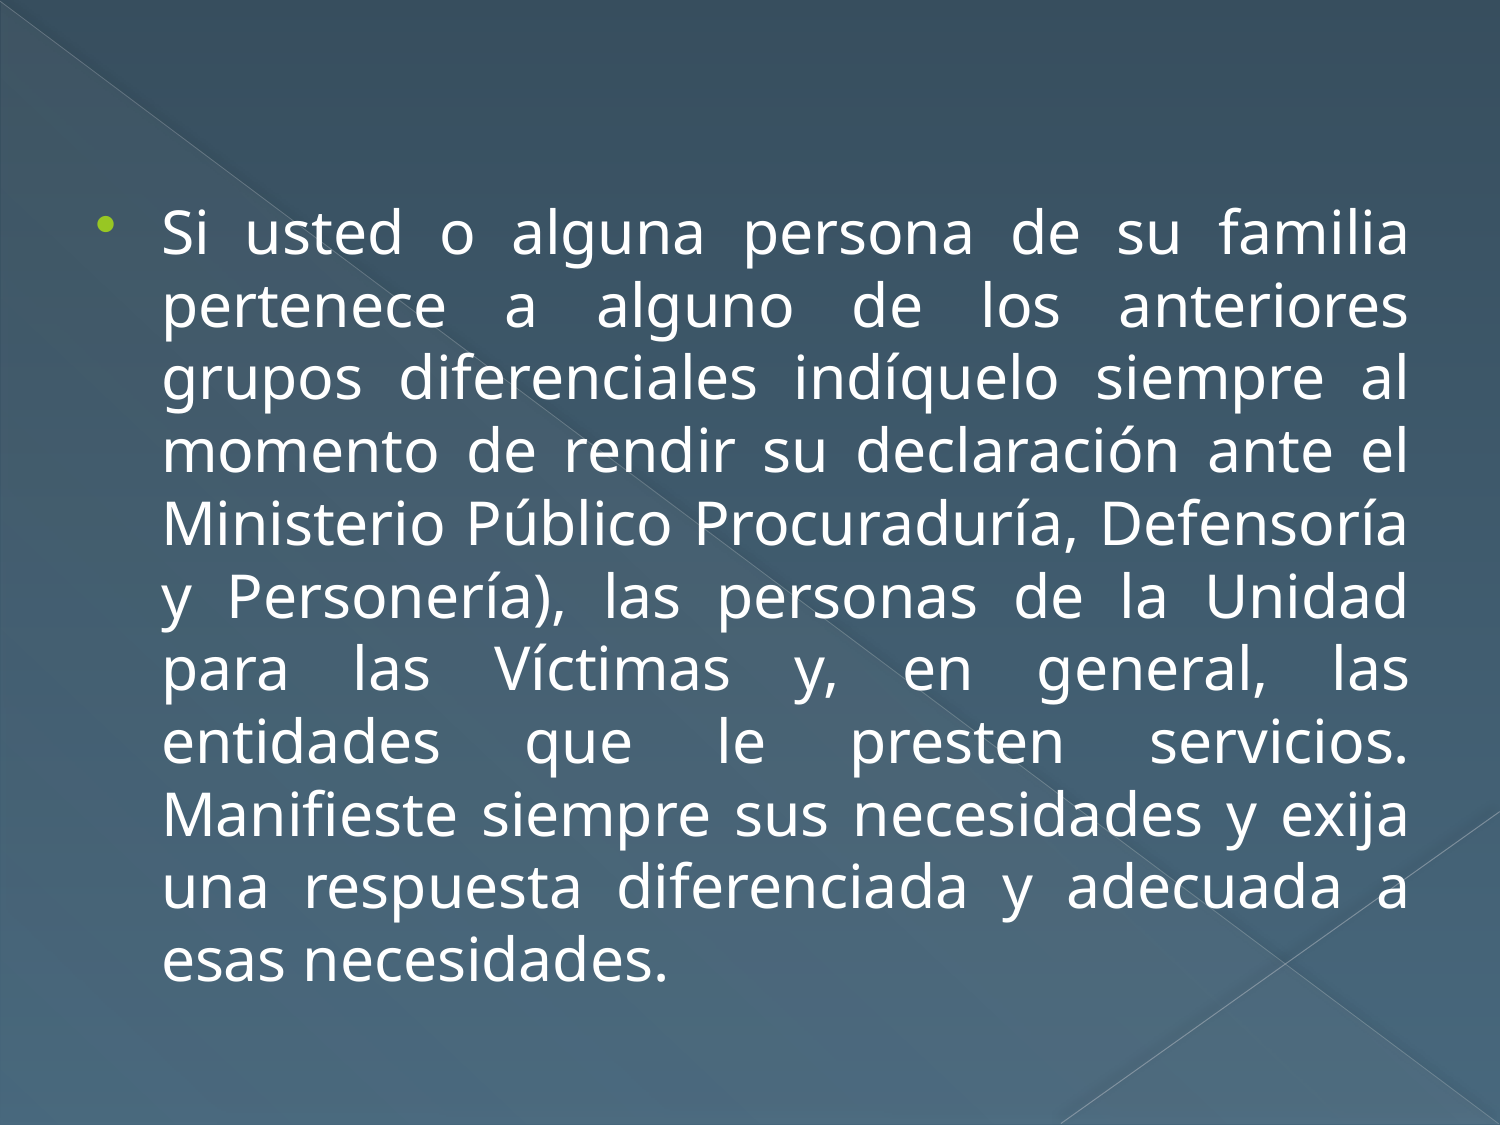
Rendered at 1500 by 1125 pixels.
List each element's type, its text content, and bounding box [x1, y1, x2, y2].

list Si usted o alguna persona de su familia pertenece a alguno de los anteriores grupos diferenciales indíquelo siempre al momento de rendir su declaración ante el Ministerio Público Procuraduría, Defensoría y Personería), las personas de la Unidad para las Víctimas y, en general, las entidades que le presten servicios. Manifieste siempre sus necesidades y exija una respuesta diferenciada y adecuada a esas necesidades. [75, 101, 1425, 1005]
